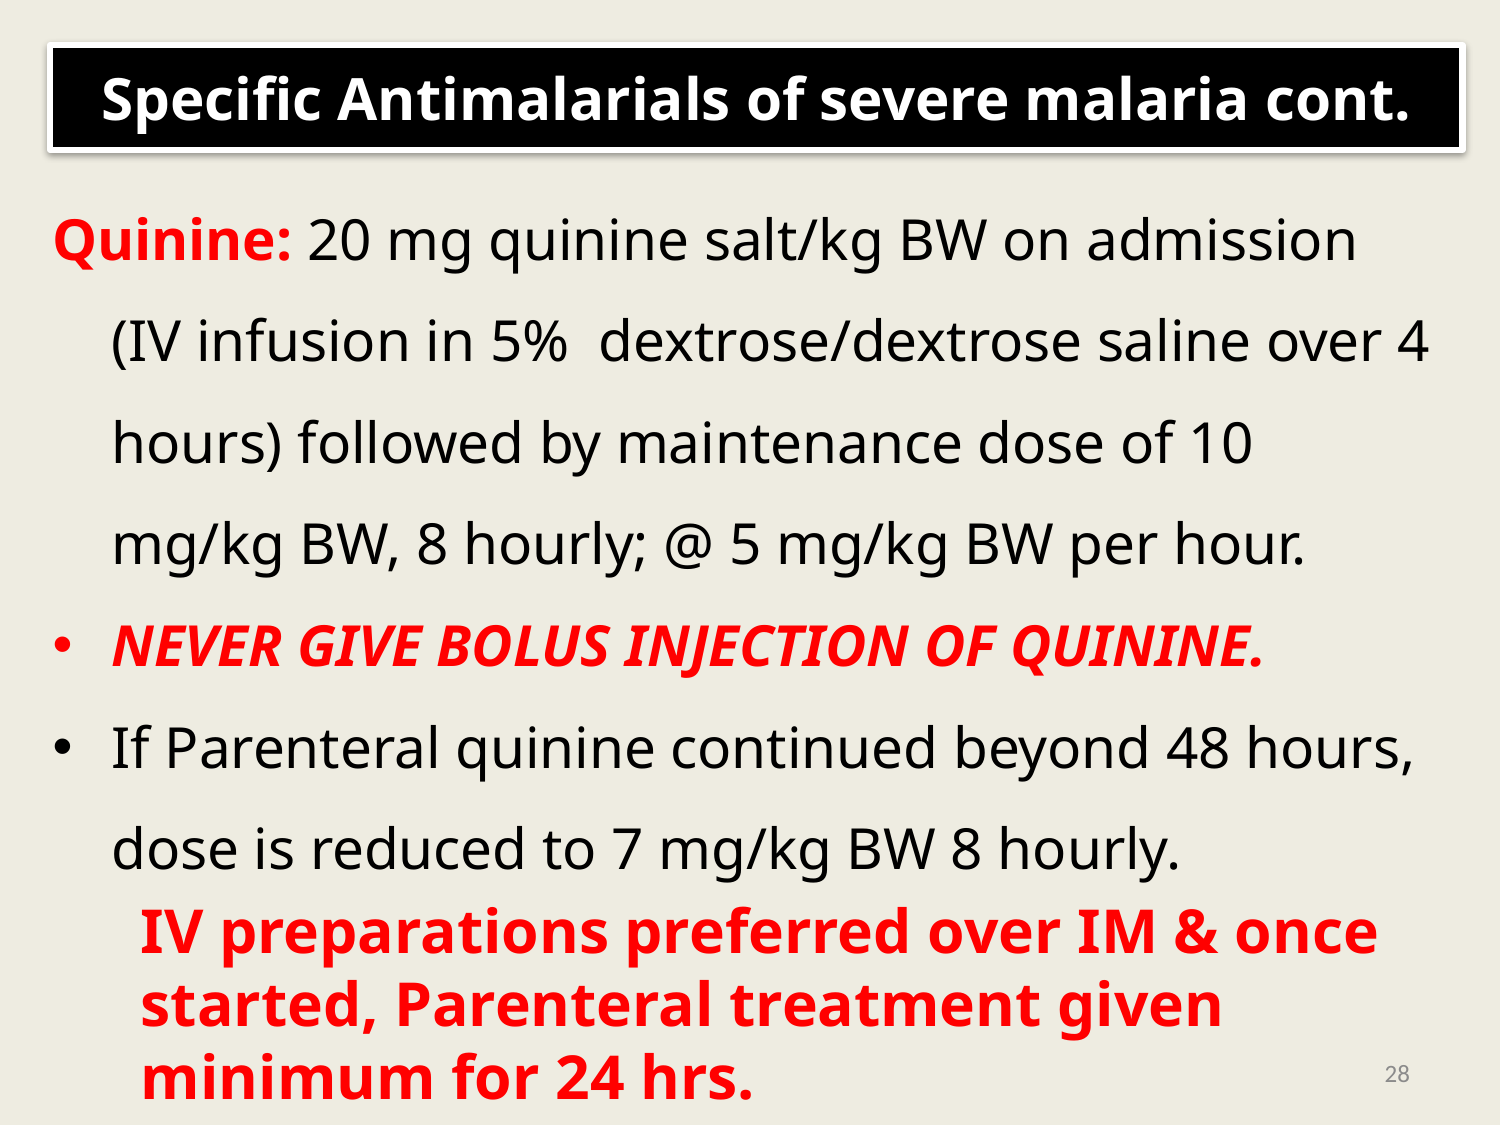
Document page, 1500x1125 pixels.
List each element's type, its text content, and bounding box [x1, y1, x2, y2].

title Specific Antimalarials of severe malaria cont. [47, 42, 1466, 153]
list Quinine: 20 mg quinine salt/kg BW on admission (IV infusion in 5% dextrose/dextrose saline over 4 hours) followed by maintenance dose of 10 mg/kg BW, 8 hourly; @ 5 mg/kg BW per hour. NEVER GIVE BOLUS INJECTION OF QUININE. If Parenteral quinine continued beyond 48 hours, dose is reduced to 7 mg/kg BW 8 hourly. IV preparations preferred over IM & once started, Parenteral treatment given minimum for 24 hrs. [37, 162, 1450, 1125]
slide_number 28 [1074, 1042, 1425, 1103]
